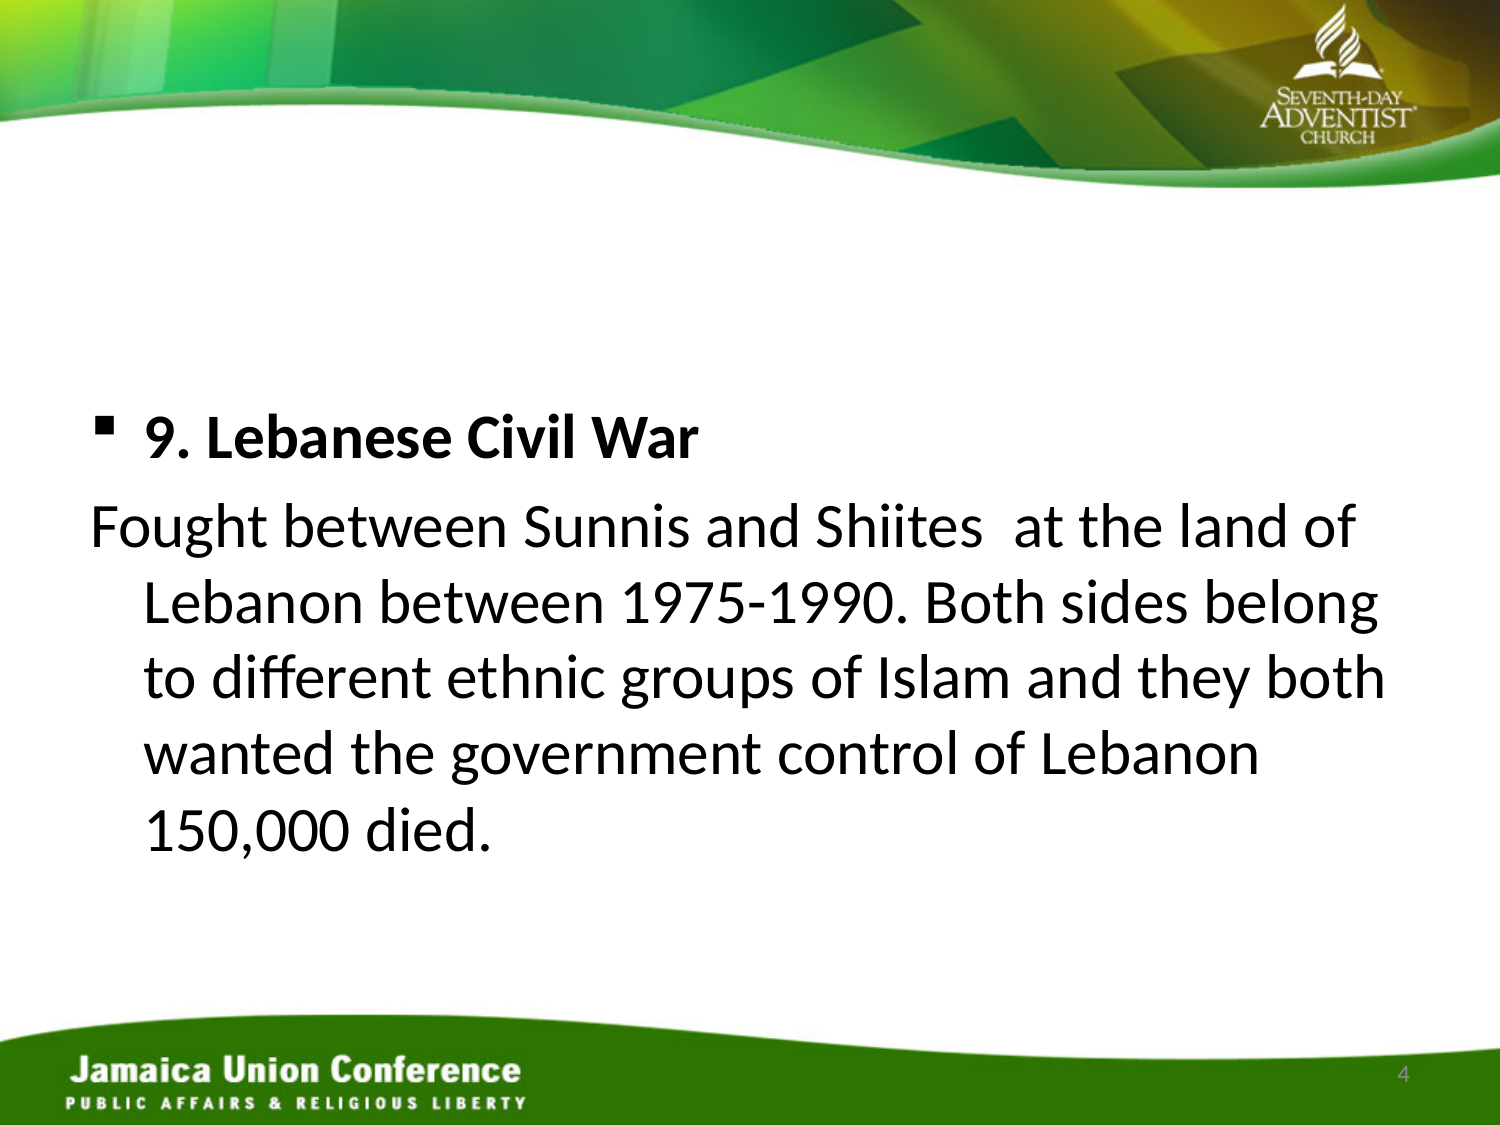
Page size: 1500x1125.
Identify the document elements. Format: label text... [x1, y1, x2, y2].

slide_number 4 [1074, 1042, 1425, 1103]
list 9. Lebanese Civil War Fought between Sunnis and Shiites at the land of Lebanon between 1975-1990. Both sides belong to different ethnic groups of Islam and they both wanted the government control of Lebanon 150,000 died. [75, 387, 1425, 875]
picture [0, 0, 1500, 1125]
